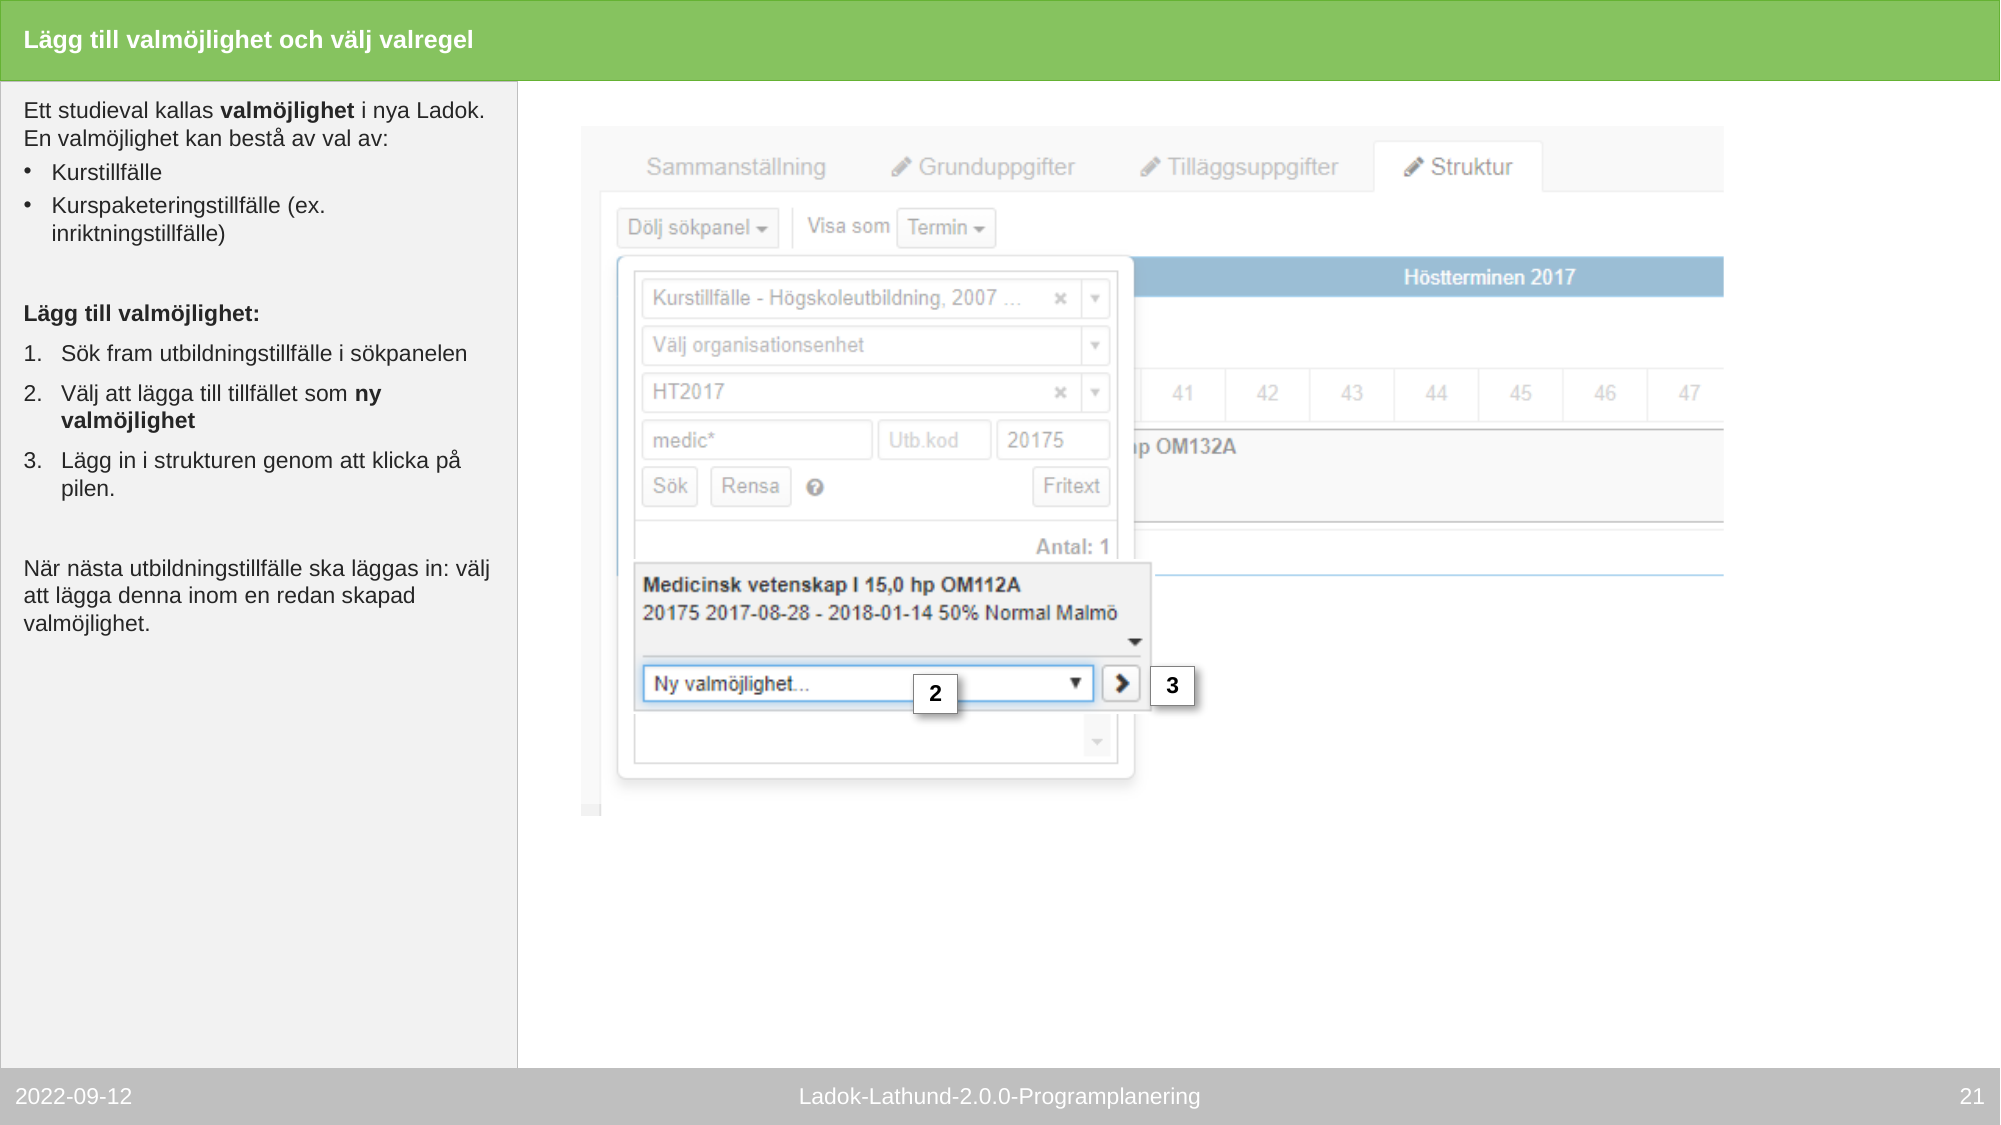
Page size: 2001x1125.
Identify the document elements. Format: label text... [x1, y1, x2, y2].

picture [581, 125, 1724, 816]
list Ett studieval kallas valmöjlighet i nya Ladok. En valmöjlighet kan bestå av val av: Kurstillfälle Kurspaketeringstillfälle (ex. inriktningstillfälle) Lägg till valmöjlighet: Sök fram utbildningstillfälle i sökpanelen Välj att lägga till tillfället som ny valmöjlighet Lägg in i strukturen genom att klicka på pilen. När nästa utbildningstillfälle ska läggas in: välj att lägga denna inom en redan skapad valmöjlighet. [0, 81, 518, 1069]
text_box [580, 91, 1724, 805]
footer Ladok-Lathund-2.0.0-Programplanering [662, 1065, 1338, 1125]
title Lägg till valmöjlighet och välj valregel [0, 0, 2000, 81]
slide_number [0, 1069, 450, 1125]
slide_number 20 [1550, 1065, 2000, 1125]
